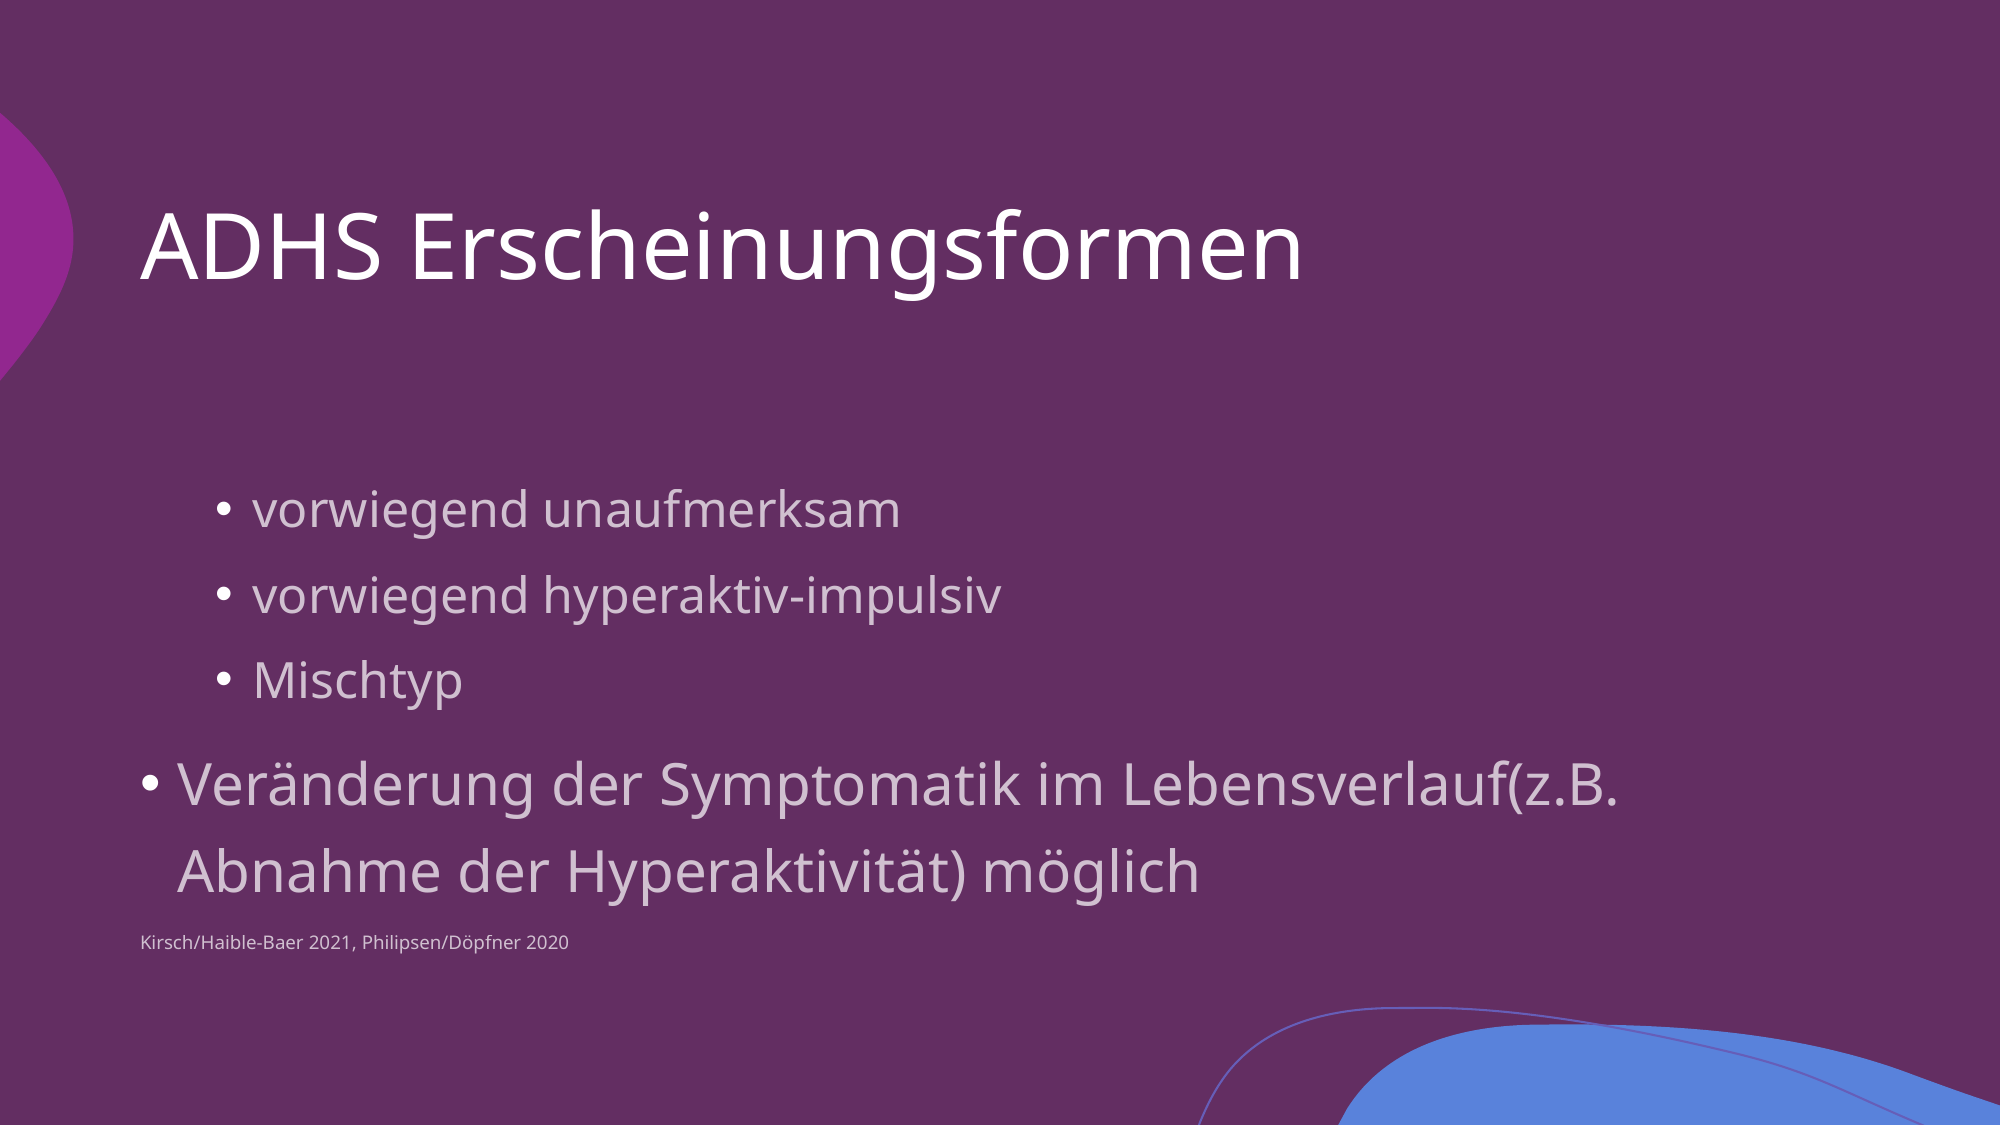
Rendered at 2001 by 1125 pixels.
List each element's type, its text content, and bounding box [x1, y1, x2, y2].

list vorwiegend unaufmerksam vorwiegend hyperaktiv-impulsiv Mischtyp Veränderung der Symptomatik im Lebensverlauf(z.B. Abnahme der Hyperaktivität) möglich Kirsch/Haible-Baer 2021, Philipsen/Döpfner 2020 [125, 375, 1875, 1002]
title ADHS Erscheinungsformen [125, 125, 1875, 375]
